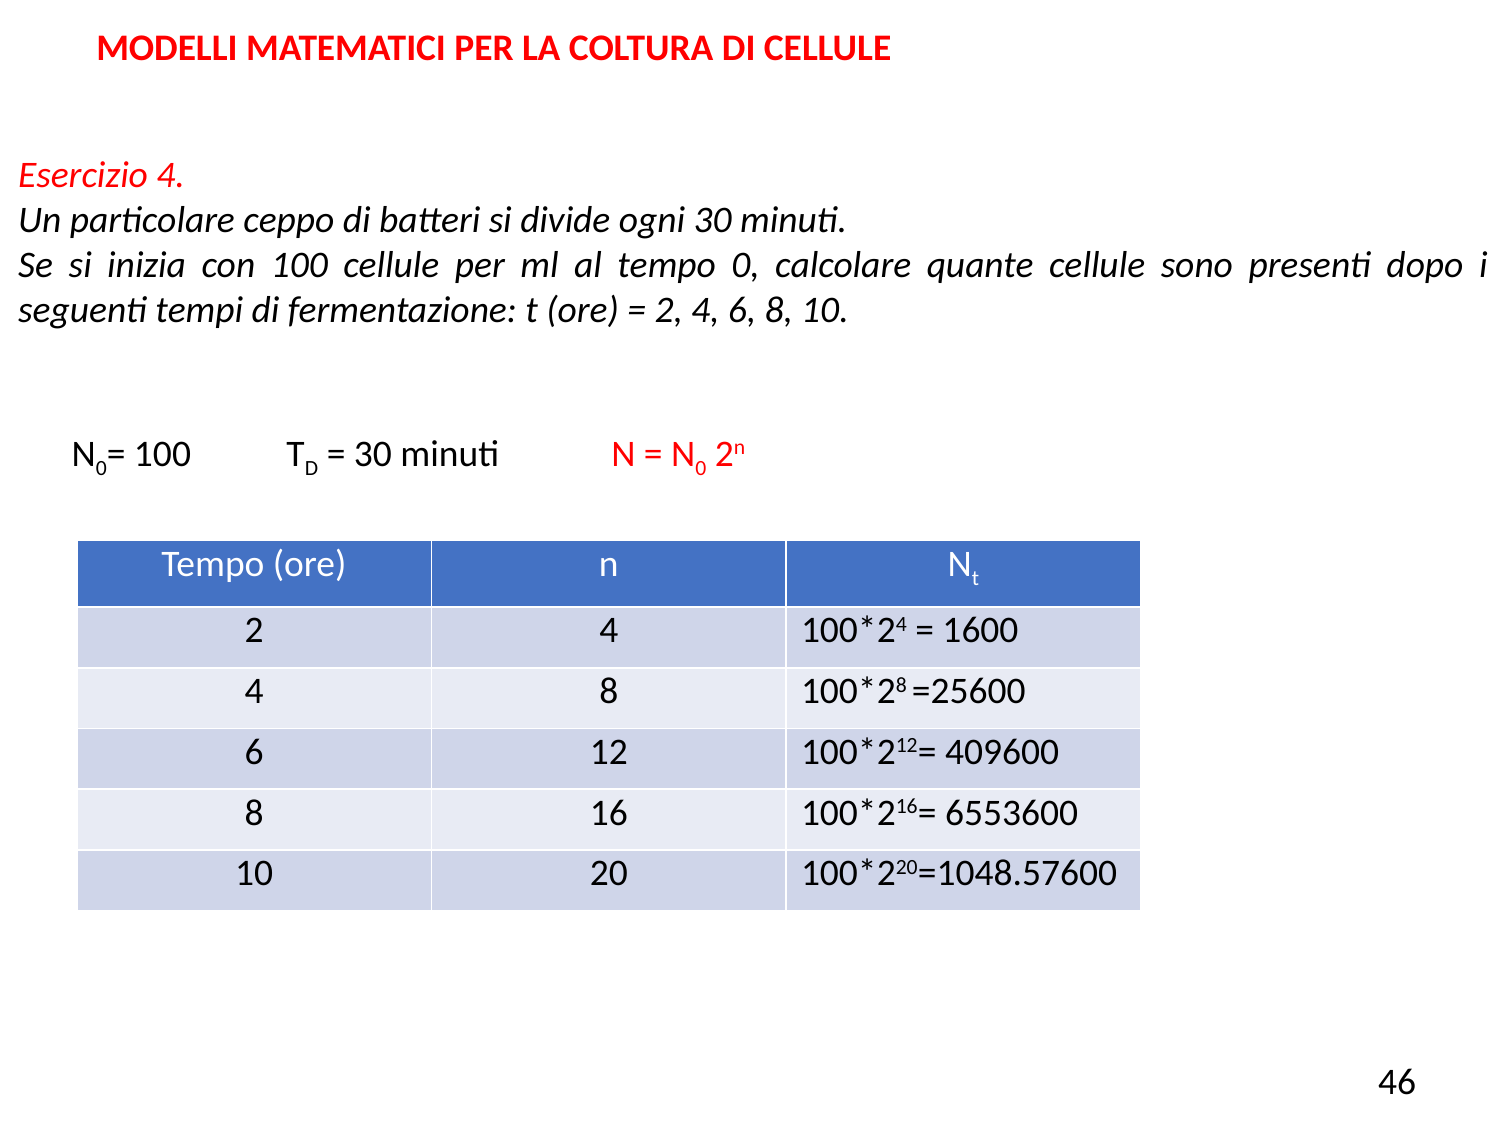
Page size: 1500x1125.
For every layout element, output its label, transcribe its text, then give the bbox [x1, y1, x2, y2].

table_cell 100*220=1048.57600 [787, 851, 1140, 910]
table_cell 20 [432, 851, 785, 910]
table_cell 100*212= 409600 [787, 729, 1140, 788]
table_cell 12 [432, 729, 785, 788]
text_box MODELLI MATEMATICI PER LA COLTURA DI CELLULE [81, 15, 907, 75]
table_cell 2 [78, 608, 431, 667]
table_cell 6 [78, 729, 431, 788]
table_cell 4 [432, 608, 785, 667]
text_box 46 [1363, 1049, 1500, 1110]
table_cell 100*24 = 1600 [787, 608, 1140, 667]
table_cell 100*28 =25600 [787, 669, 1140, 728]
text_box TD = 30 minuti [271, 421, 596, 487]
text_box Esercizio 4. Un particolare ceppo di batteri si divide ogni 30 minuti. Se si inizia con 100 cellule per ml al tempo 0, calcolare quante cellule sono presenti dopo i seguenti tempi di fermentazione: t (ore) = 2, 4, 6, 8, 10. [3, 142, 1500, 338]
table_cell 4 [78, 669, 431, 728]
text_box N0= 100 [56, 421, 215, 539]
table_header Nt [787, 541, 1140, 606]
table_header n [432, 541, 785, 606]
table_cell 100*216= 6553600 [787, 790, 1140, 849]
table_cell 8 [78, 790, 431, 849]
table_cell 8 [432, 669, 785, 728]
table_header Tempo (ore) [78, 541, 431, 606]
table_cell 10 [78, 851, 431, 910]
text_box N = N0 2n [596, 421, 1347, 487]
table_cell 16 [432, 790, 785, 849]
